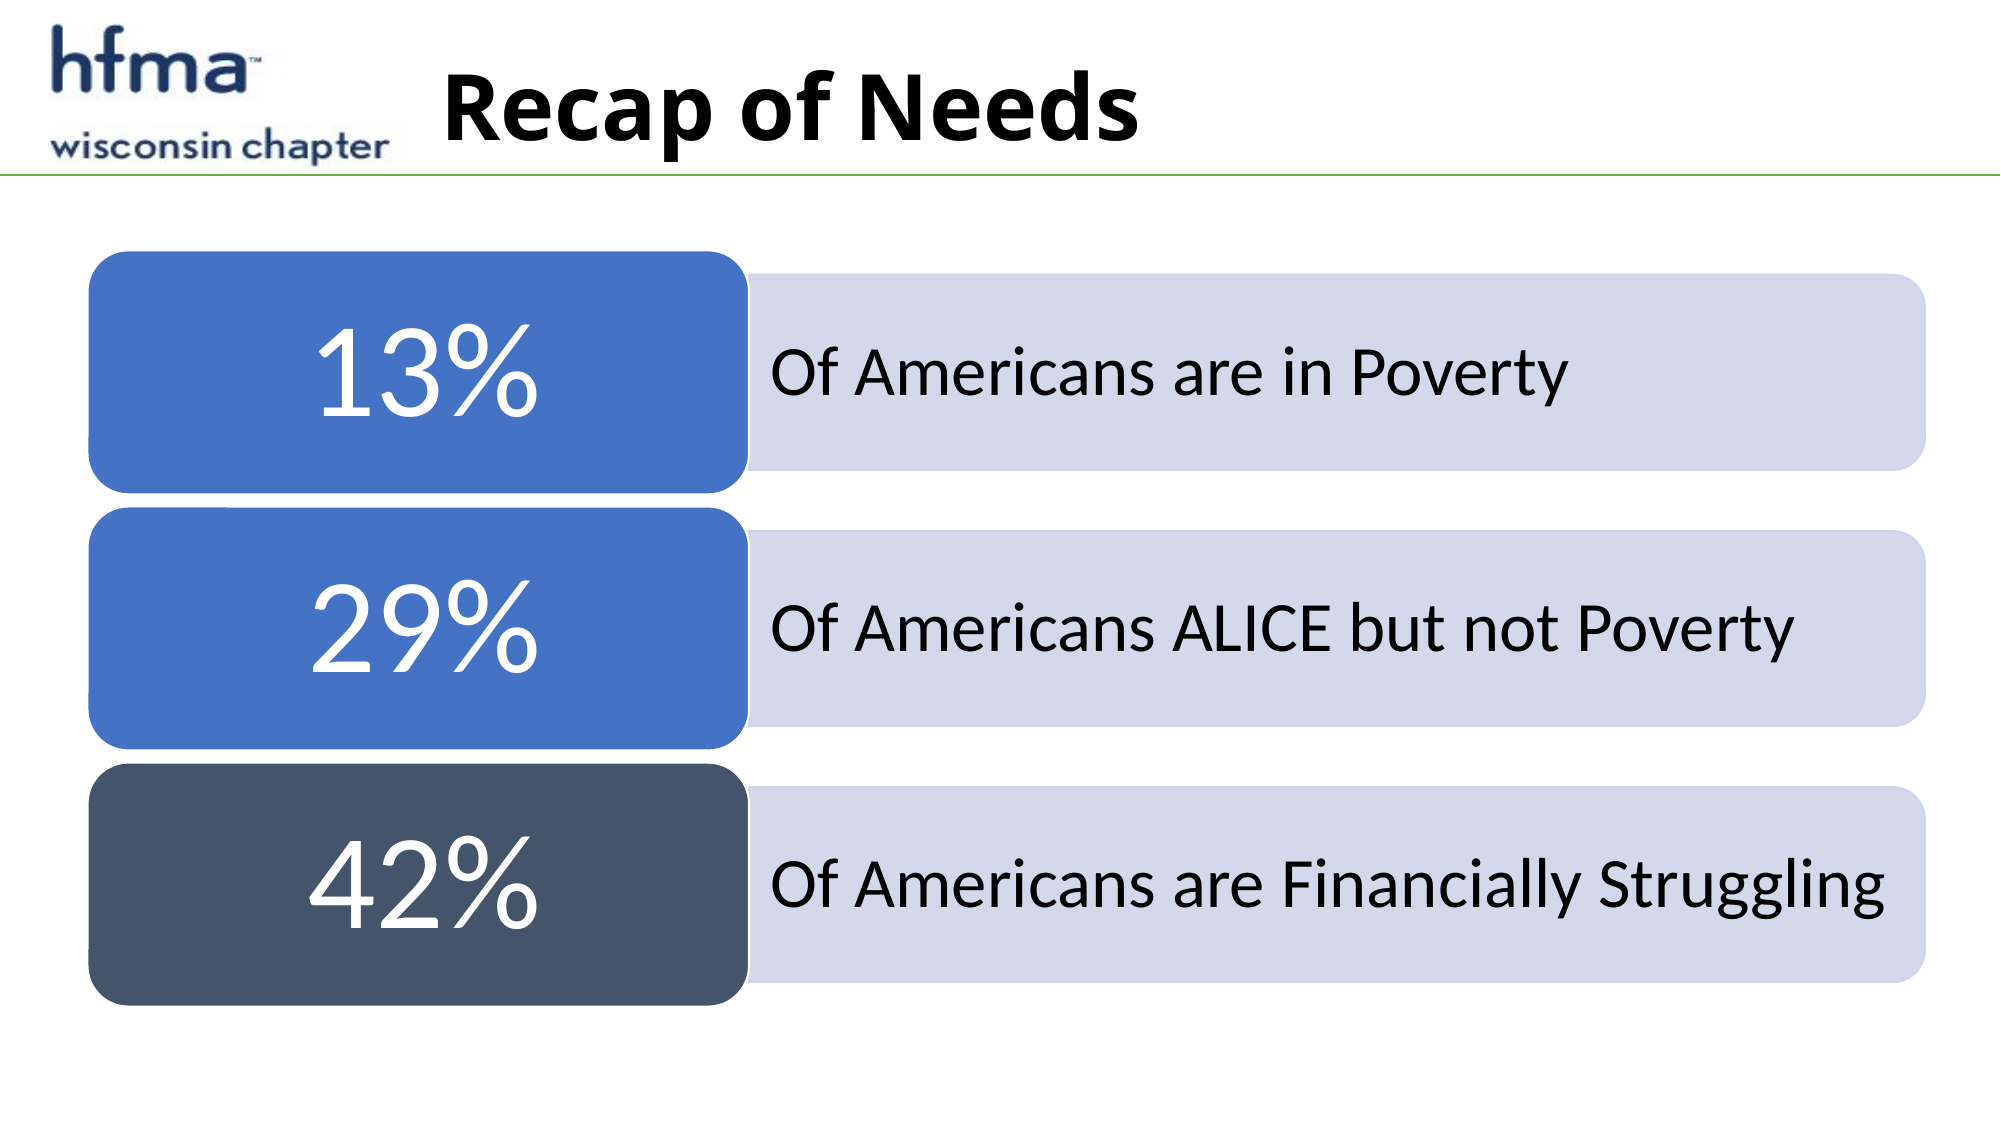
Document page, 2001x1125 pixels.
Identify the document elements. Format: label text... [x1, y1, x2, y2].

title Recap of Needs [425, 54, 1975, 156]
picture [50, 0, 1238, 168]
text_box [87, 249, 1925, 1007]
